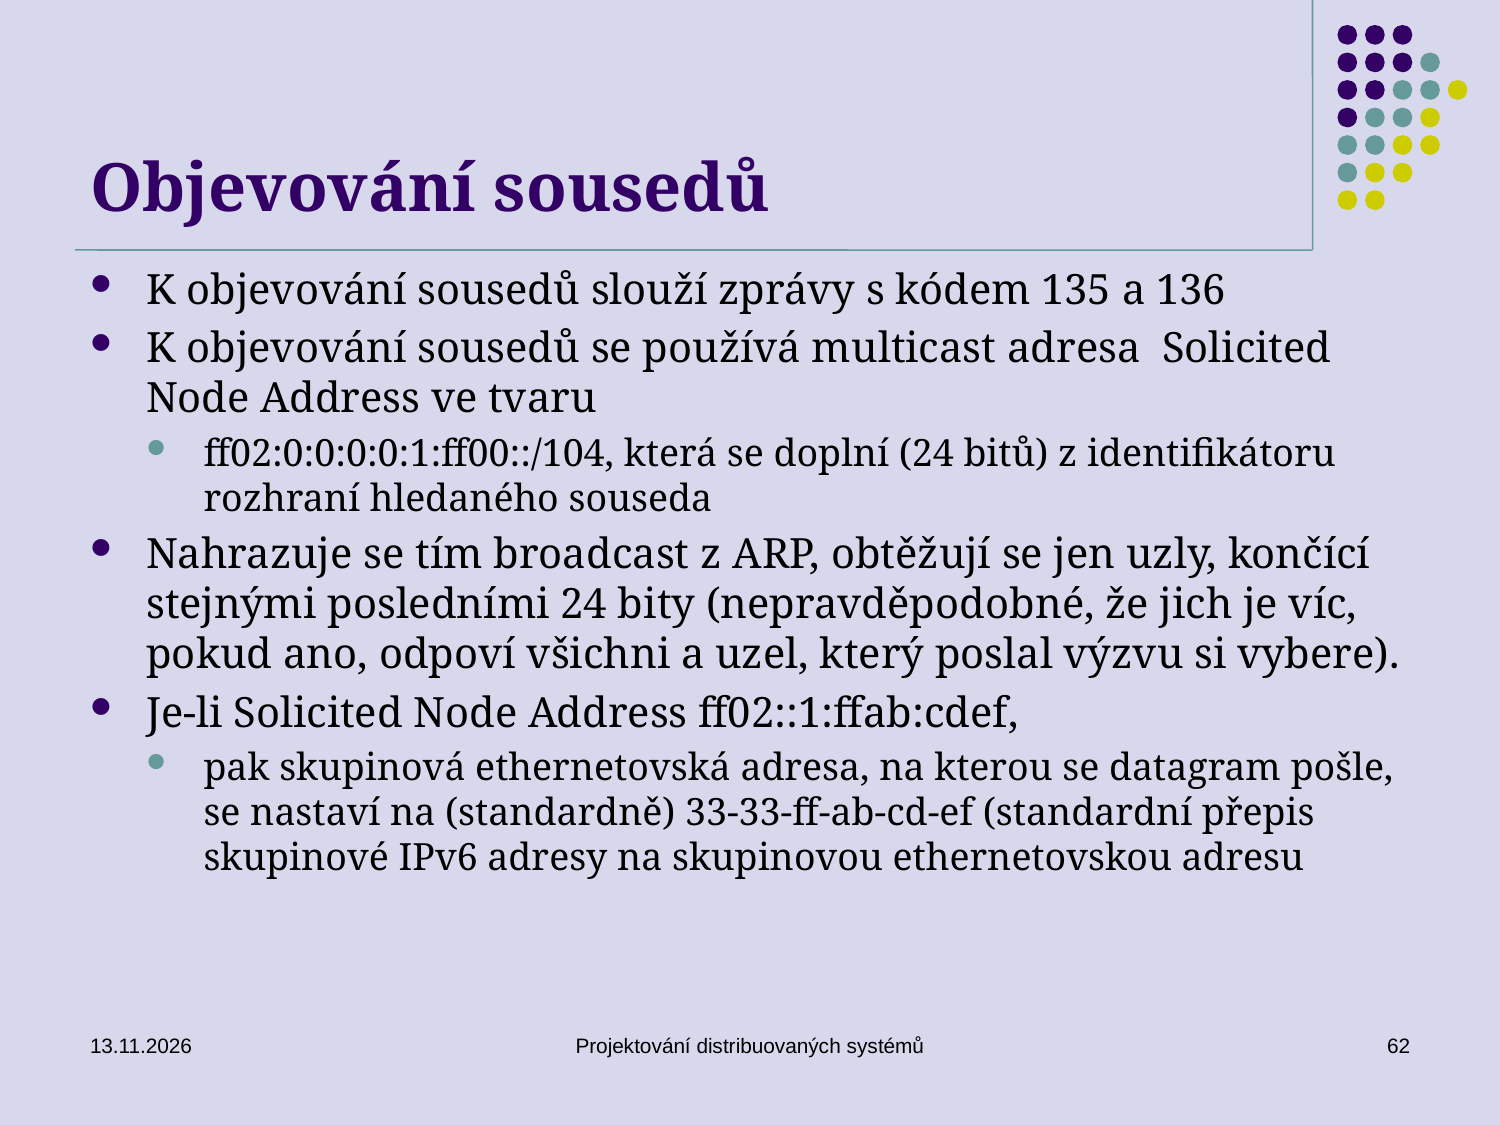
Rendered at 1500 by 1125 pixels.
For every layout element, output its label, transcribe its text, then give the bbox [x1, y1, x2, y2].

title Objevování sousedů [75, 20, 1313, 233]
footer Projektování distribuovaných systémů [512, 1025, 988, 1100]
list K objevování sousedů slouží zprávy s kódem 135 a 136 K objevování sousedů se používá multicast adresa Solicited Node Address ve tvaru ff02:0:0:0:0:1:ff00::/104, která se doplní (24 bitů) z identifikátoru rozhraní hledaného souseda Nahrazuje se tím broadcast z ARP, obtěžují se jen uzly, končící stejnými posledními 24 bity (nepravděpodobné, že jich je víc, pokud ano, odpoví všichni a uzel, který poslal výzvu si vybere). Je-li Solicited Node Address ff02::1:ffab:cdef, pak skupinová ethernetovská adresa, na kterou se datagram pošle, se nastaví na (standardně) 33-33-ff-ab-cd-ef (standardní přepis skupinové IPv6 adresy na skupinovou ethernetovskou adresu [75, 255, 1425, 980]
slide_number 15. 5. 2018 [75, 1025, 425, 1100]
slide_number 62 [1074, 1025, 1425, 1100]
